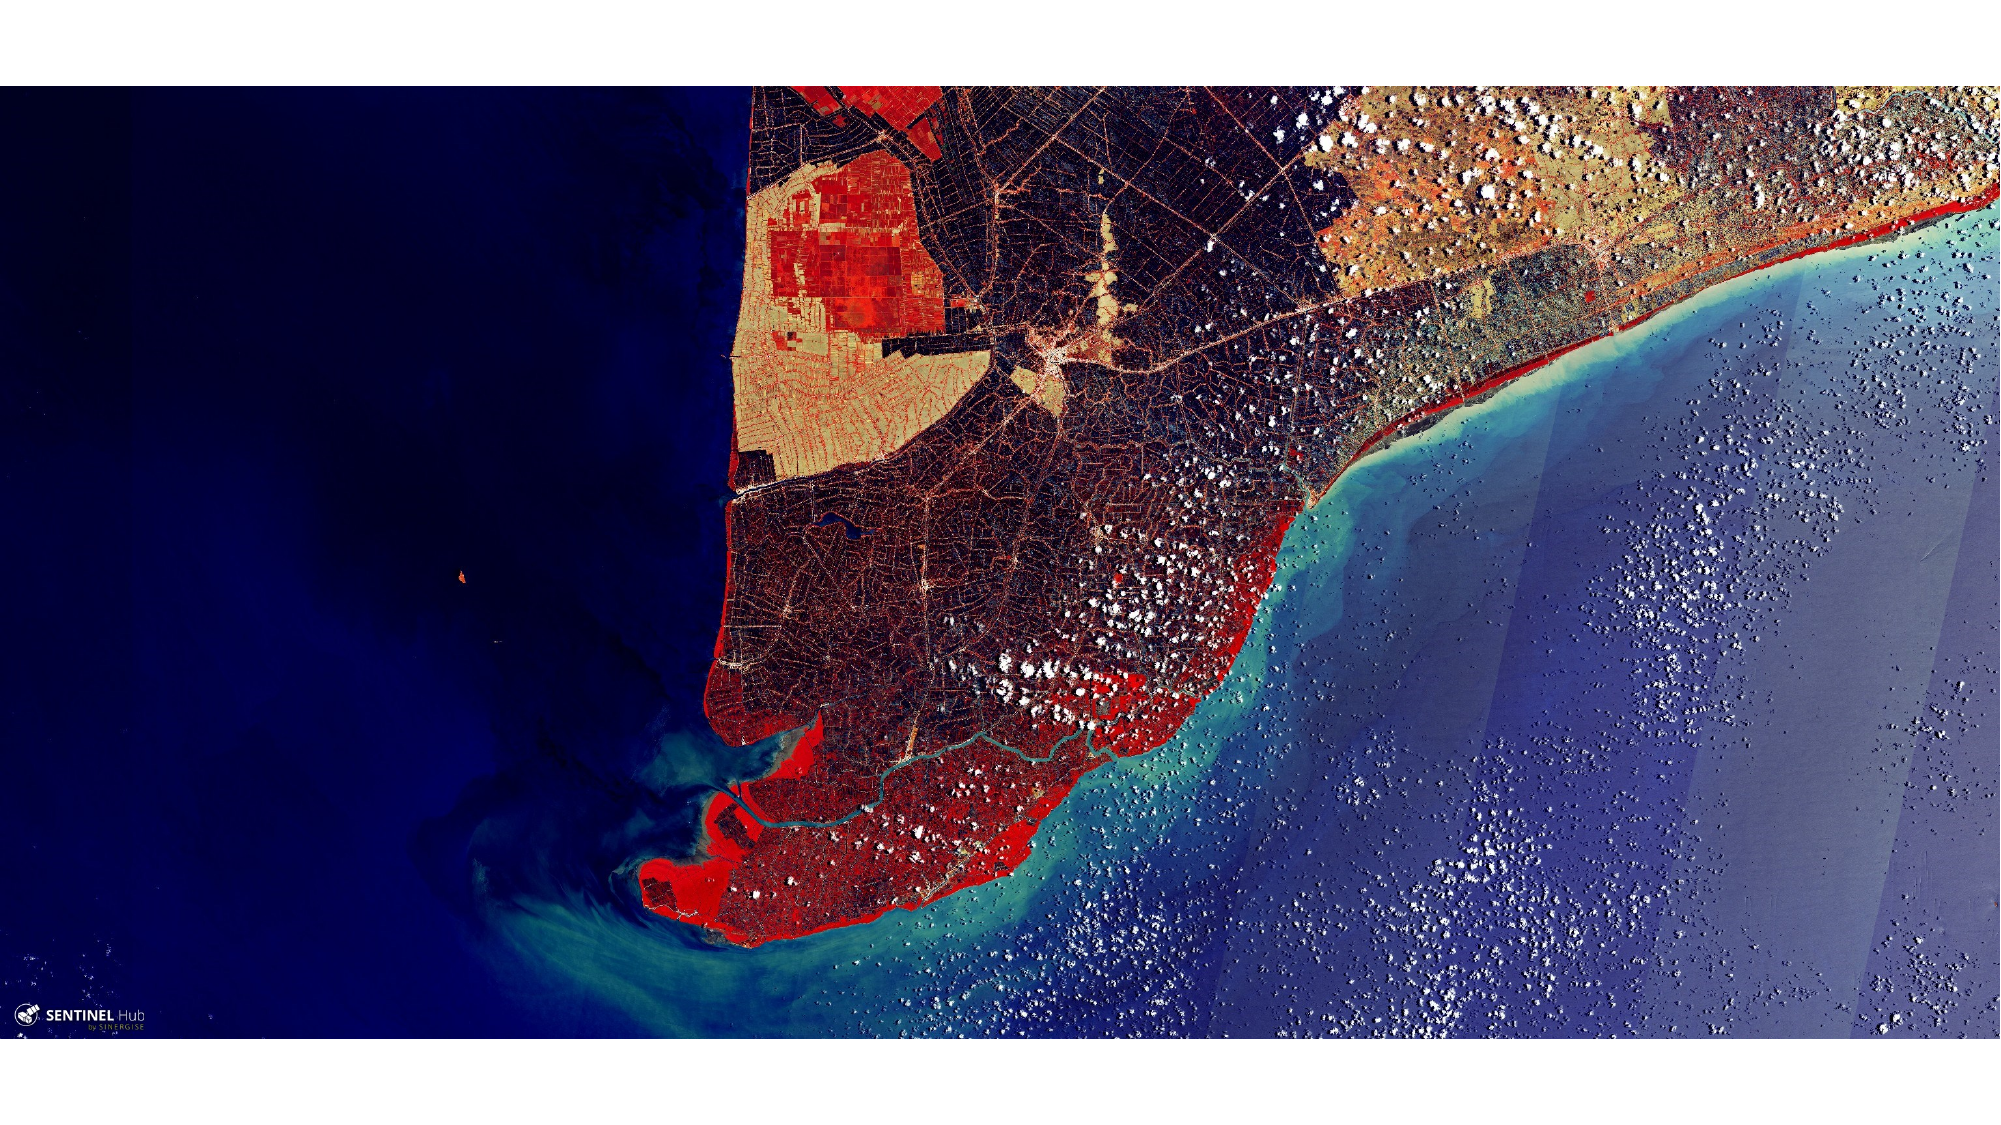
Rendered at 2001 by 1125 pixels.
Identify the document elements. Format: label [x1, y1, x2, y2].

picture [0, 86, 2000, 1039]
